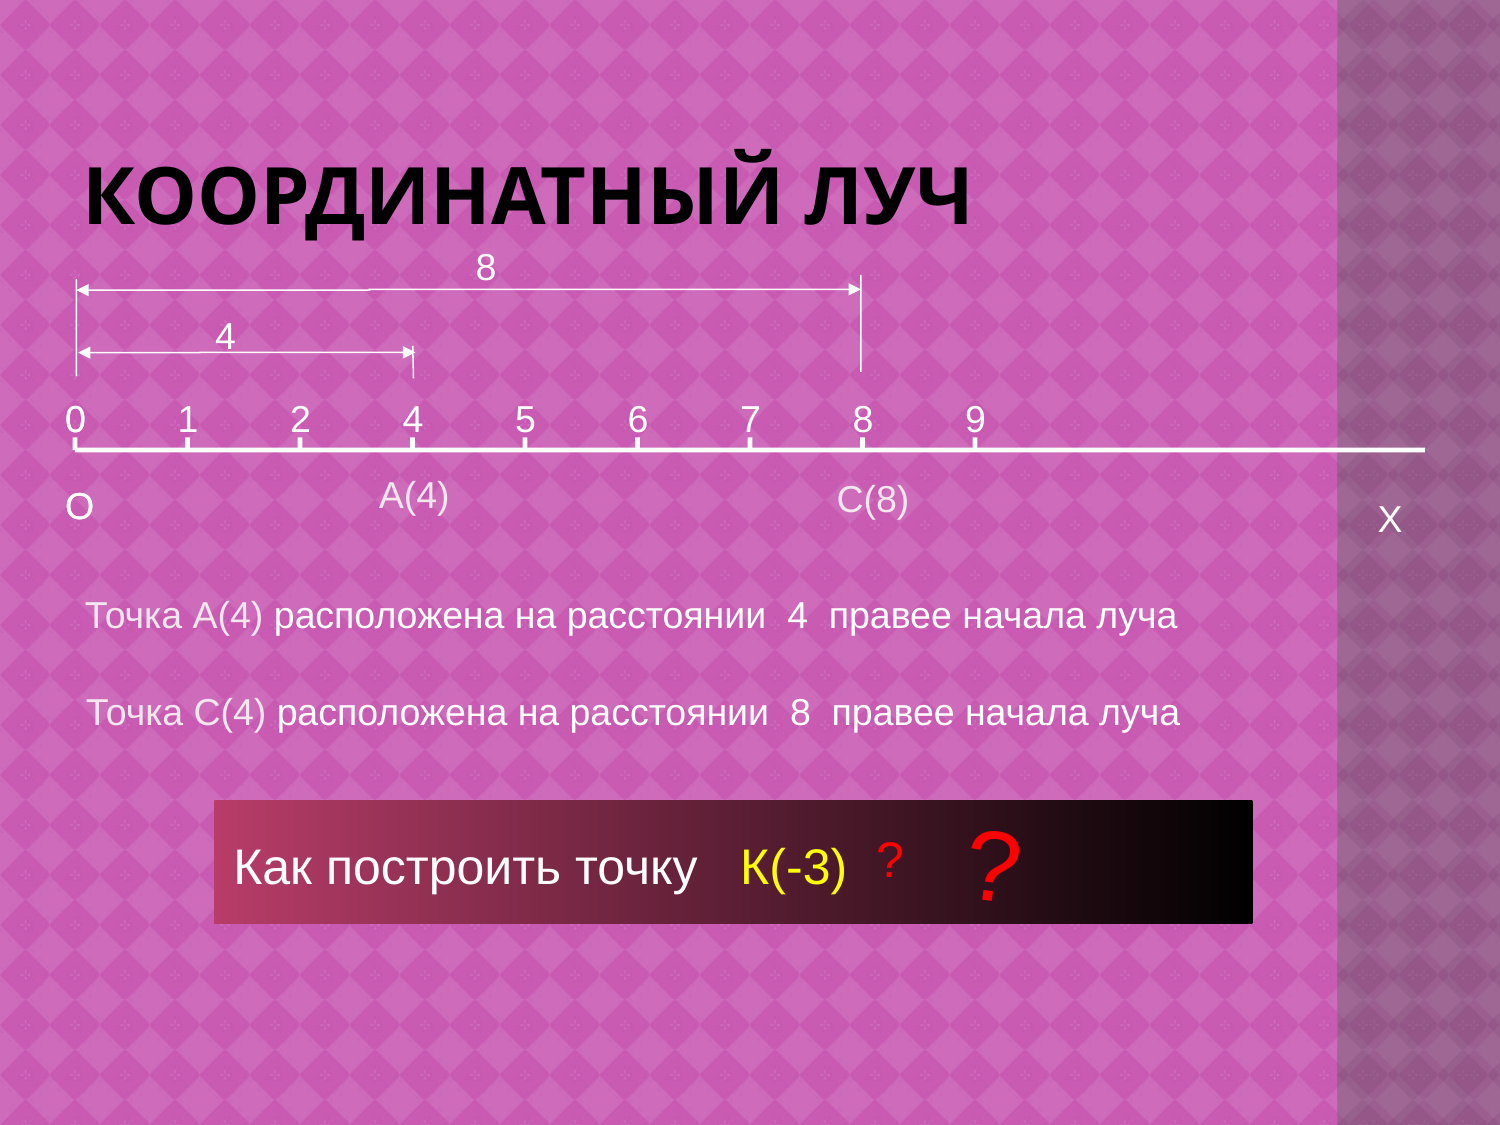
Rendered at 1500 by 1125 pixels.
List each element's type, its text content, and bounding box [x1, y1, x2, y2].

text_box ? [861, 819, 919, 895]
text_box ? [943, 789, 1045, 934]
text_box 2 [275, 387, 326, 435]
text_box 8 [460, 235, 533, 287]
text_box 4 [200, 304, 272, 350]
text_box 9 [950, 387, 1001, 435]
text_box А(4) [364, 463, 486, 524]
text_box Х [1362, 487, 1418, 548]
text_box О [50, 474, 110, 535]
text_box Как построить точку К(-3) [218, 827, 863, 903]
text_box 8 [837, 387, 889, 435]
text_box 5 [500, 387, 551, 435]
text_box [74, 436, 1426, 451]
text_box 7 [725, 387, 776, 435]
text_box 4 [387, 387, 439, 435]
title Координатный луч [75, 52, 1263, 240]
text_box Точка С(4) расположена на расстоянии 8 правее начала луча [70, 680, 1207, 740]
text_box Точка А(4) расположена на расстоянии 4 правее начала луча [70, 584, 1204, 644]
text_box [214, 800, 958, 924]
text_box С(8) [821, 467, 946, 527]
text_box 0 [50, 387, 101, 448]
text_box [1029, 800, 1253, 924]
text_box 1 [162, 387, 214, 435]
text_box 6 [612, 387, 664, 435]
